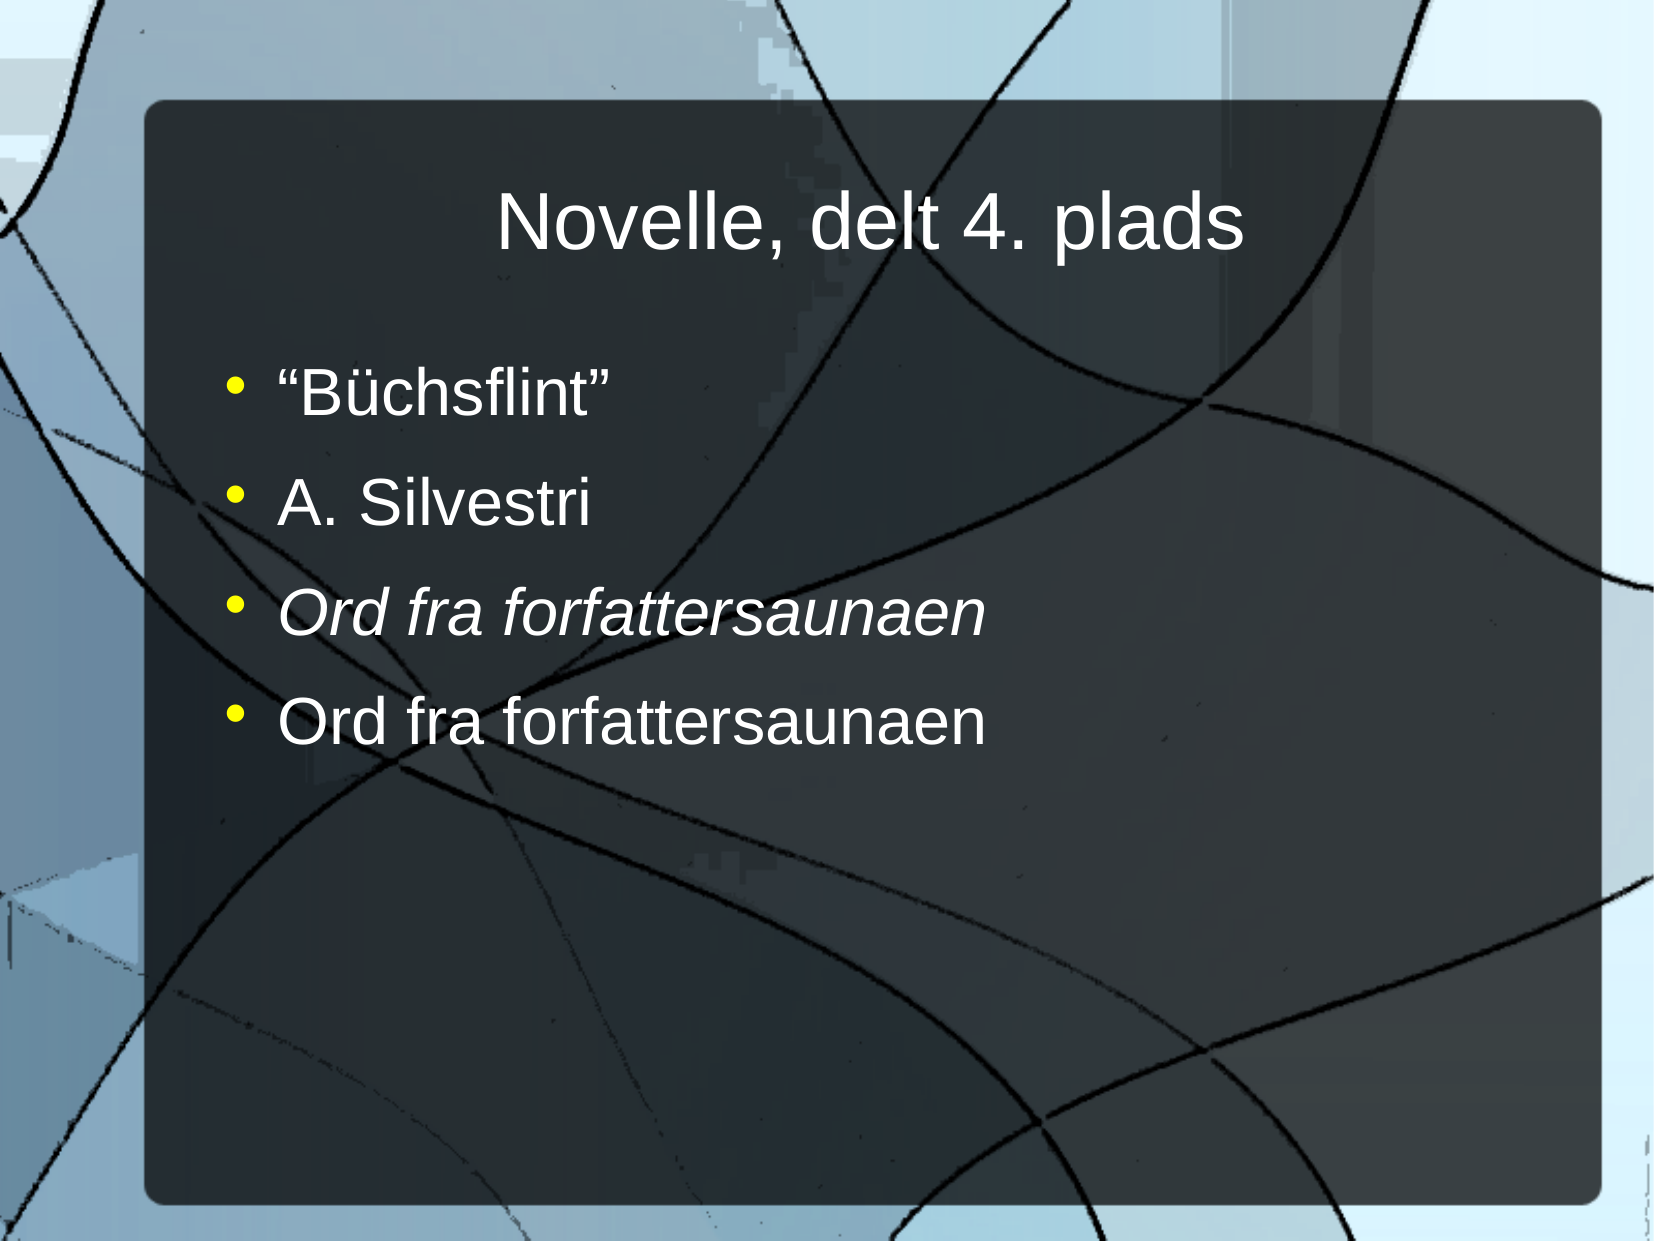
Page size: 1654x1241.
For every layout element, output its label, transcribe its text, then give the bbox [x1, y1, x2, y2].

text_box Novelle, delt 4. plads [159, 108, 1583, 325]
text_box “Büchsflint” A. Silvestri Ord fra forfattersaunaen Ord fra forfattersaunaen [206, 349, 1571, 1069]
picture [0, 0, 1654, 1241]
